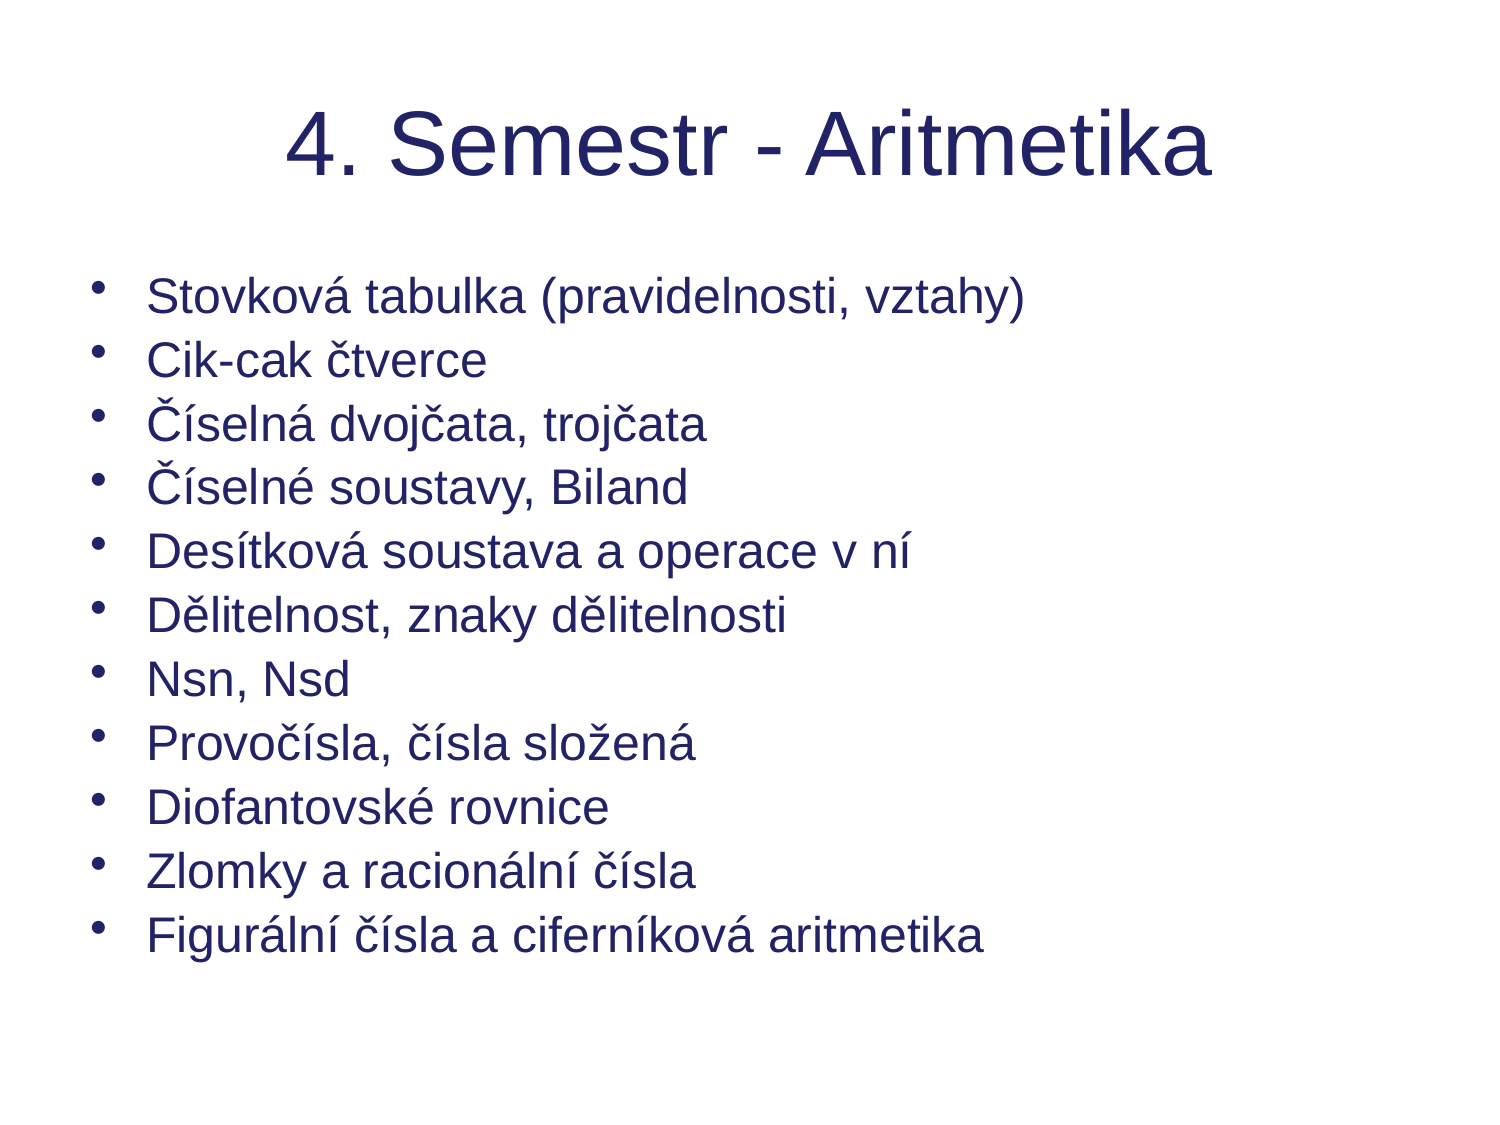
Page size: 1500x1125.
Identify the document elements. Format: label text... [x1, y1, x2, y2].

list Stovková tabulka (pravidelnosti, vztahy) Cik-cak čtverce Číselná dvojčata, trojčata Číselné soustavy, Biland Desítková soustava a operace v ní Dělitelnost, znaky dělitelnosti Nsn, Nsd Provočísla, čísla složená Diofantovské rovnice Zlomky a racionální čísla Figurální čísla a ciferníková aritmetika [75, 262, 1425, 1005]
title 4. Semestr - Aritmetika [75, 45, 1425, 233]
